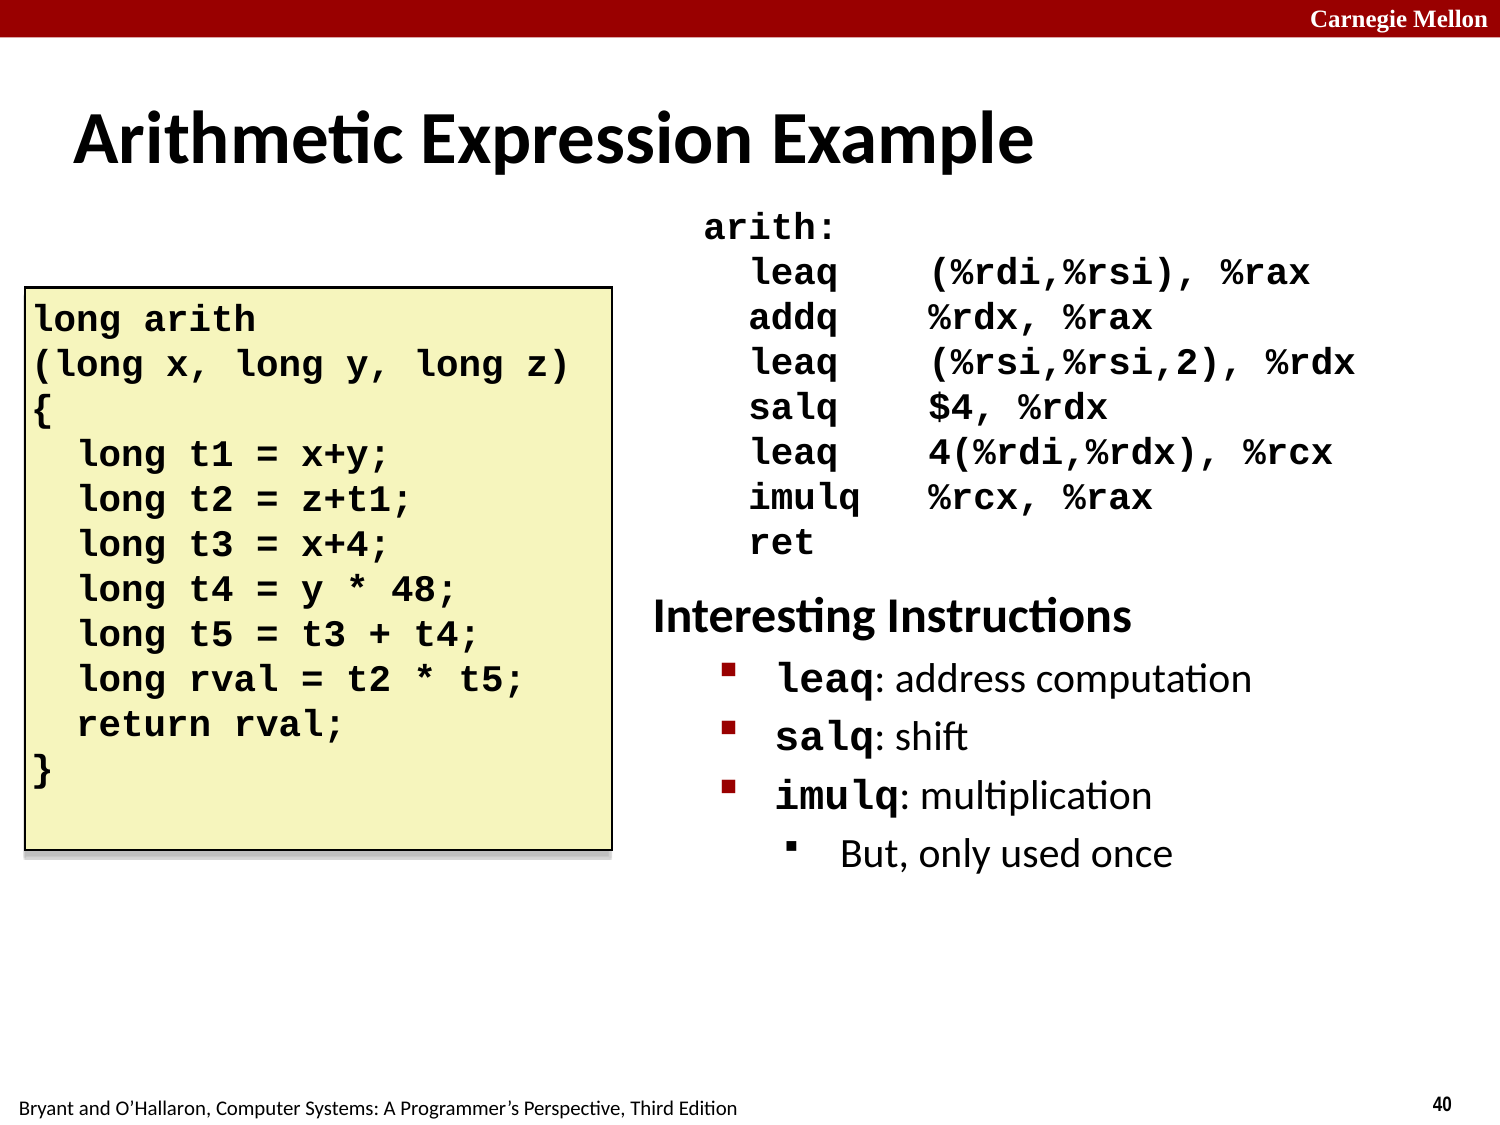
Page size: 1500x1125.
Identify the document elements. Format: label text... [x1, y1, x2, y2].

list Interesting Instructions leaq: address computation salq: shift imulq: multiplication But, only used once [637, 574, 1361, 1040]
text_box long arith (long x, long y, long z) { long t1 = x+y; long t2 = z+t1; long t3 = x+4; long t4 = y * 48; long t5 = t3 + t4; long rval = t2 * t5; return rval; } [24, 287, 613, 850]
title Arithmetic Expression Example [58, 71, 1305, 197]
text_box arith: leaq (%rdi,%rsi), %rax addq %rdx, %rax leaq (%rsi,%rsi,2), %rdx salq $4, %rdx leaq 4(%rdi,%rdx), %rcx imulq %rcx, %rax ret [697, 195, 1375, 600]
